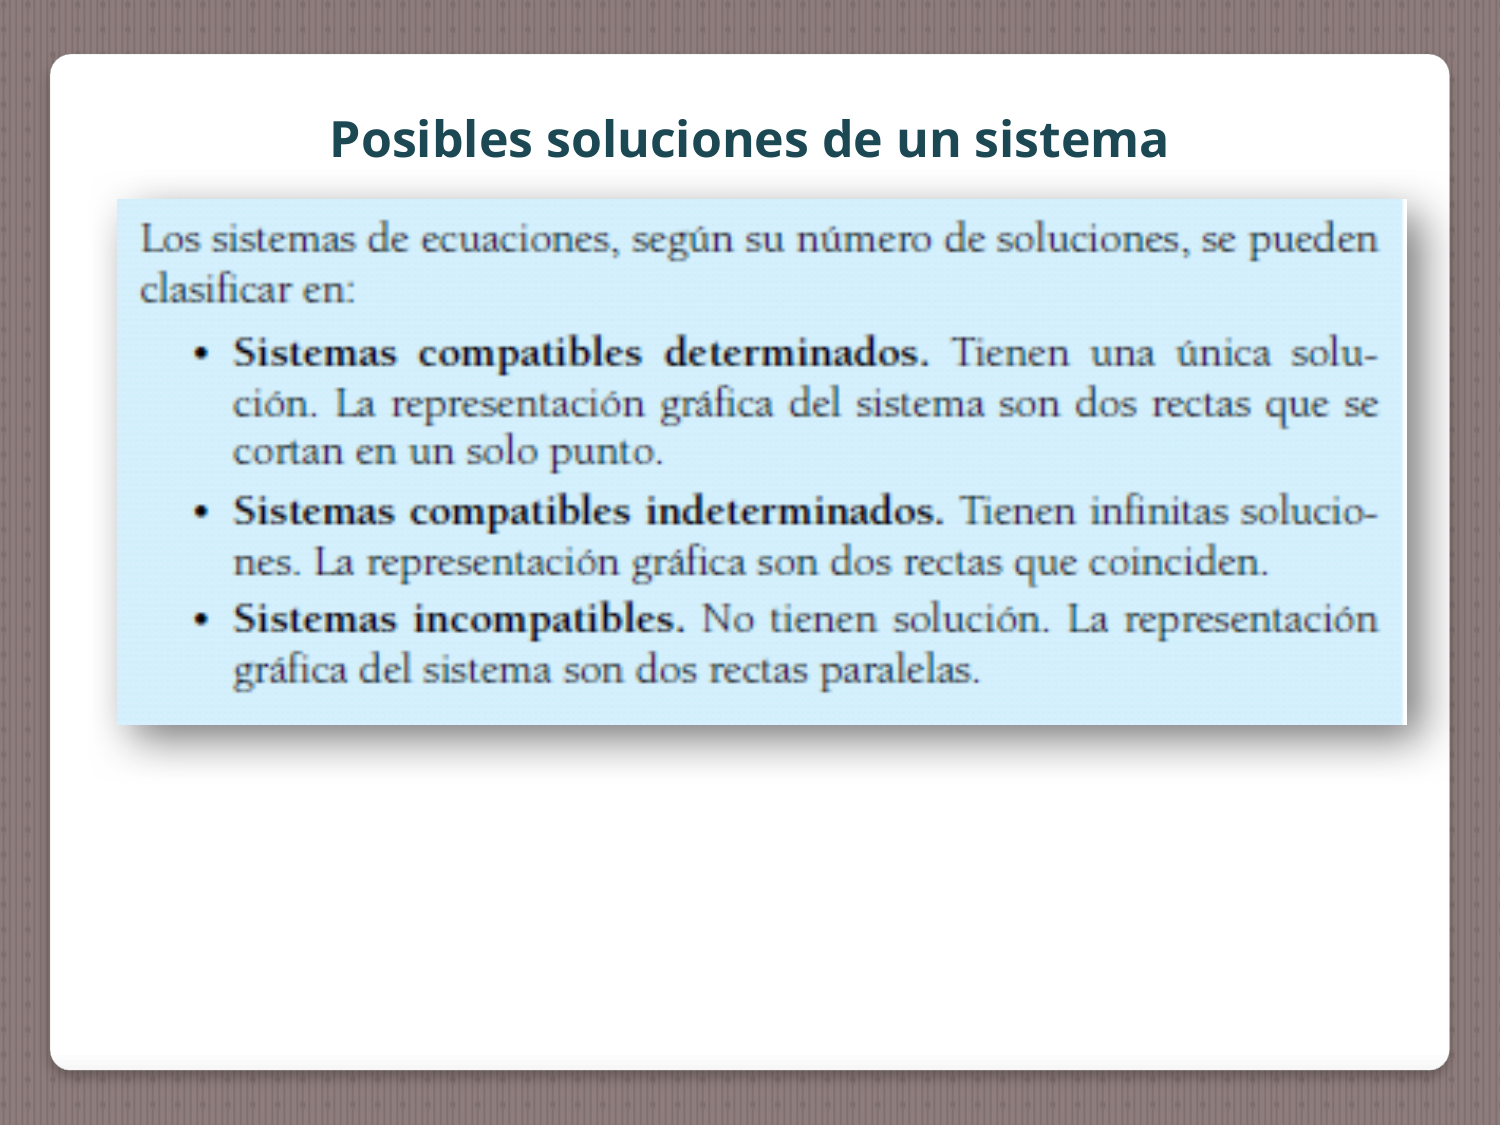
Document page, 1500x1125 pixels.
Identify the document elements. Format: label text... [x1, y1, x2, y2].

text_box [25, 0, 378, 183]
text_box Posibles soluciones de un sistema [378, 99, 1442, 175]
picture [116, 198, 1407, 726]
